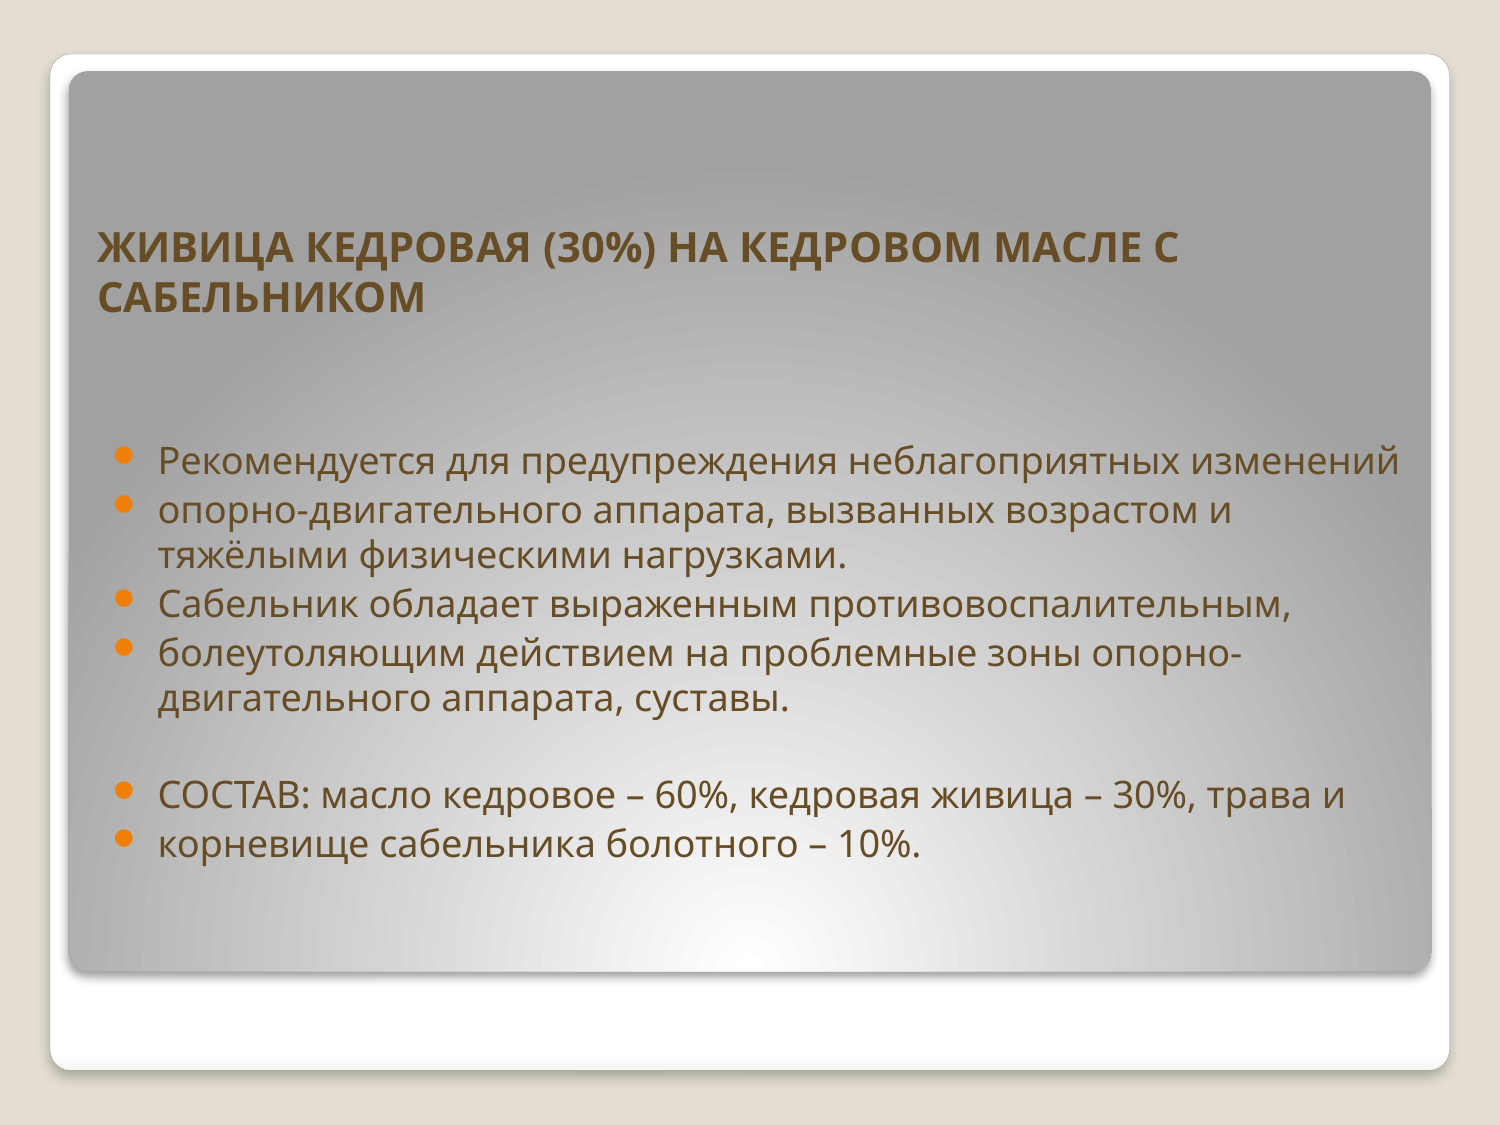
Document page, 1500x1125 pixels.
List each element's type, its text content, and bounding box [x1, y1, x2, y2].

title ЖИВИЦА КЕДРОВАЯ (30%) НА КЕДРОВОМ МАСЛЕ С САБЕЛЬНИКОМ [82, 257, 1425, 329]
list Рекомендуется для предупреждения неблагоприятных изменений опорно-двигательного аппарата, вызванных возрастом и тяжёлыми физическими нагрузками. Сабельник обладает выраженным противовоспалительным, болеутоляющим действием на проблемные зоны опорно-двигательного аппарата, суставы. СОСТАВ: масло кедровое – 60%, кедровая живица – 30%, трава и корневище сабельника болотного – 10%. [82, 421, 1425, 879]
